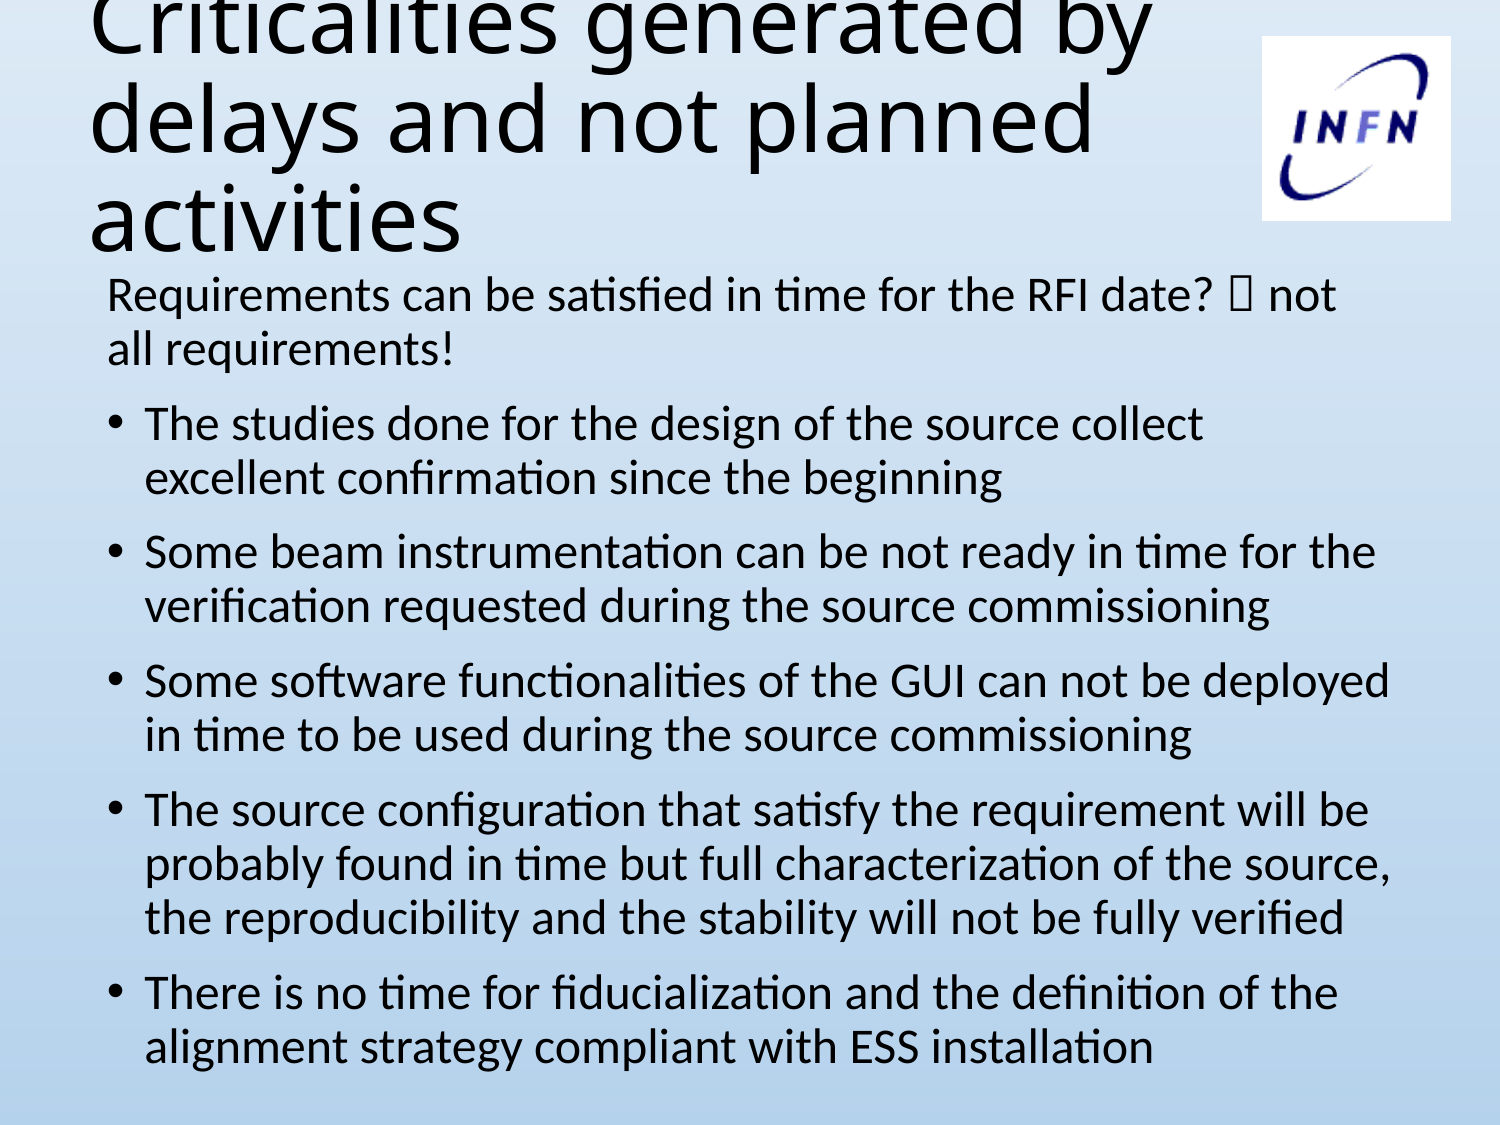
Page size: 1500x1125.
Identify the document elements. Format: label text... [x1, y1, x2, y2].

picture [1261, 35, 1451, 222]
title Criticalities generated by delays and not planned activities [73, 13, 1368, 232]
list Requirements can be satisfied in time for the RFI date?  not all requirements! The studies done for the design of the source collect excellent confirmation since the beginning Some beam instrumentation can be not ready in time for the verification requested during the source commissioning Some software functionalities of the GUI can not be deployed in time to be used during the source commissioning The source configuration that satisfy the requirement will be probably found in time but full characterization of the source, the reproducibility and the stability will not be fully verified There is no time for fiducialization and the definition of the alignment strategy compliant with ESS installation [91, 260, 1409, 1045]
